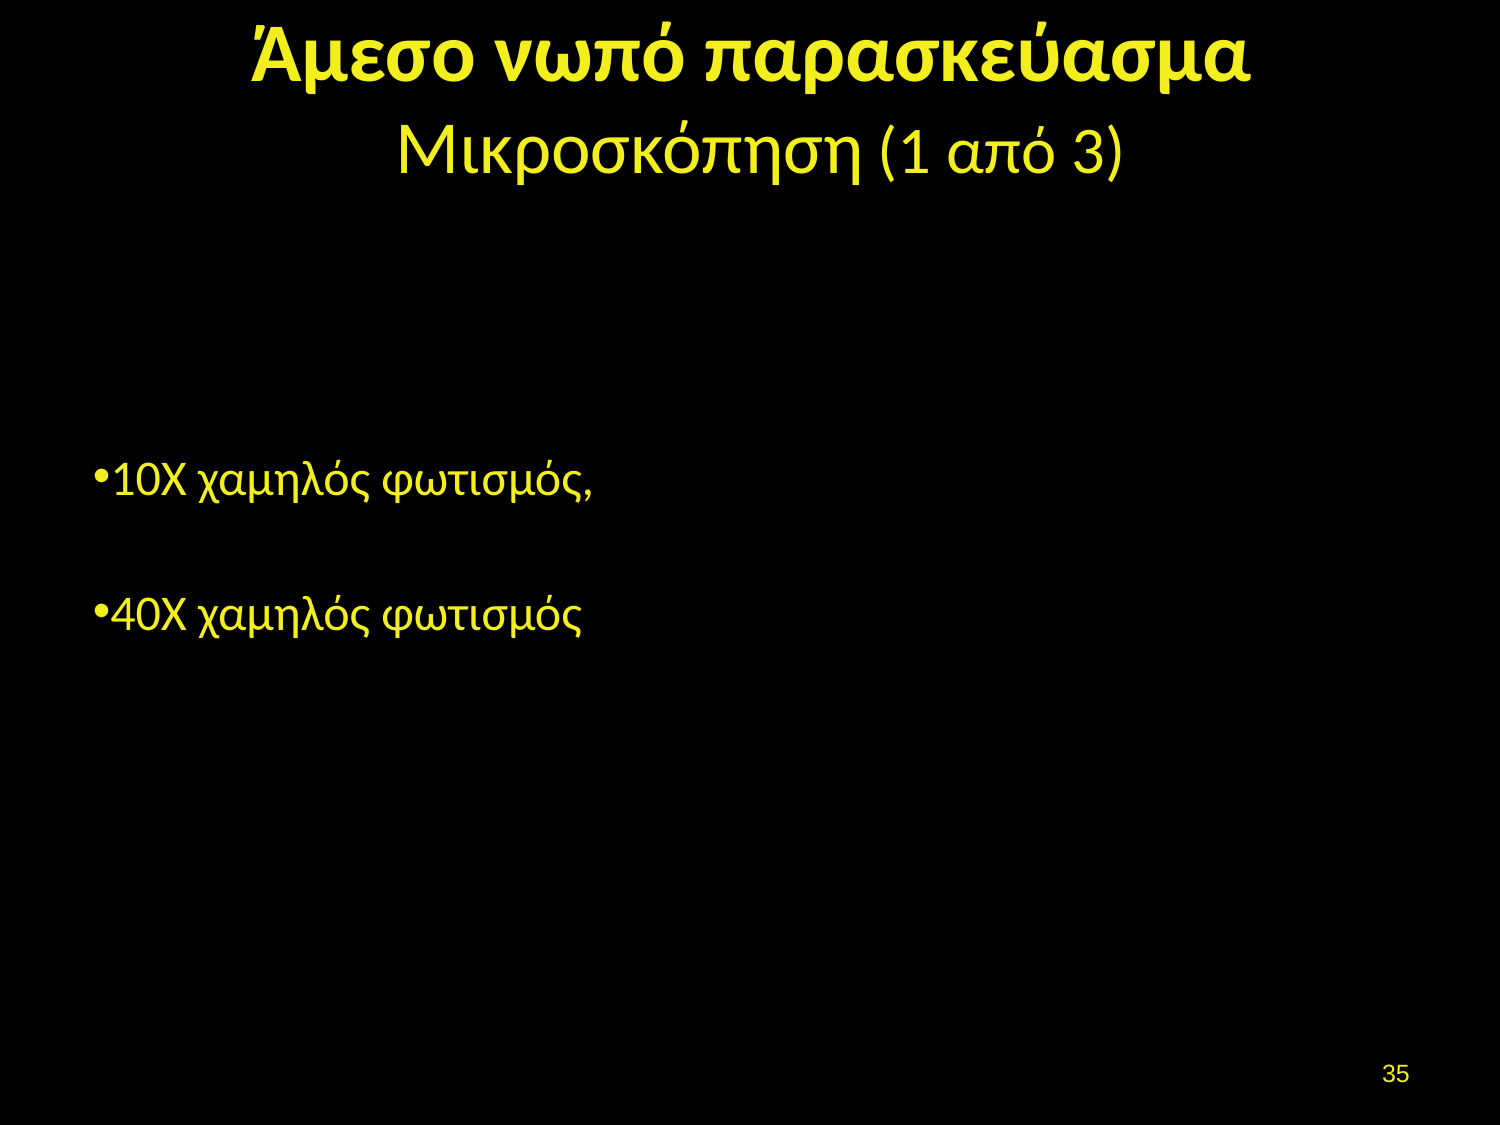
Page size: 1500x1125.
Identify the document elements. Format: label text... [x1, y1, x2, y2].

title Άμεσο νωπό παρασκεύασμα Μικροσκόπηση (1 από 3) [76, 19, 1427, 169]
slide_number 34 [1074, 1042, 1425, 1103]
list 10Χ χαμηλός φωτισμός, 40Χ χαμηλός φωτισμός [77, 302, 1428, 787]
